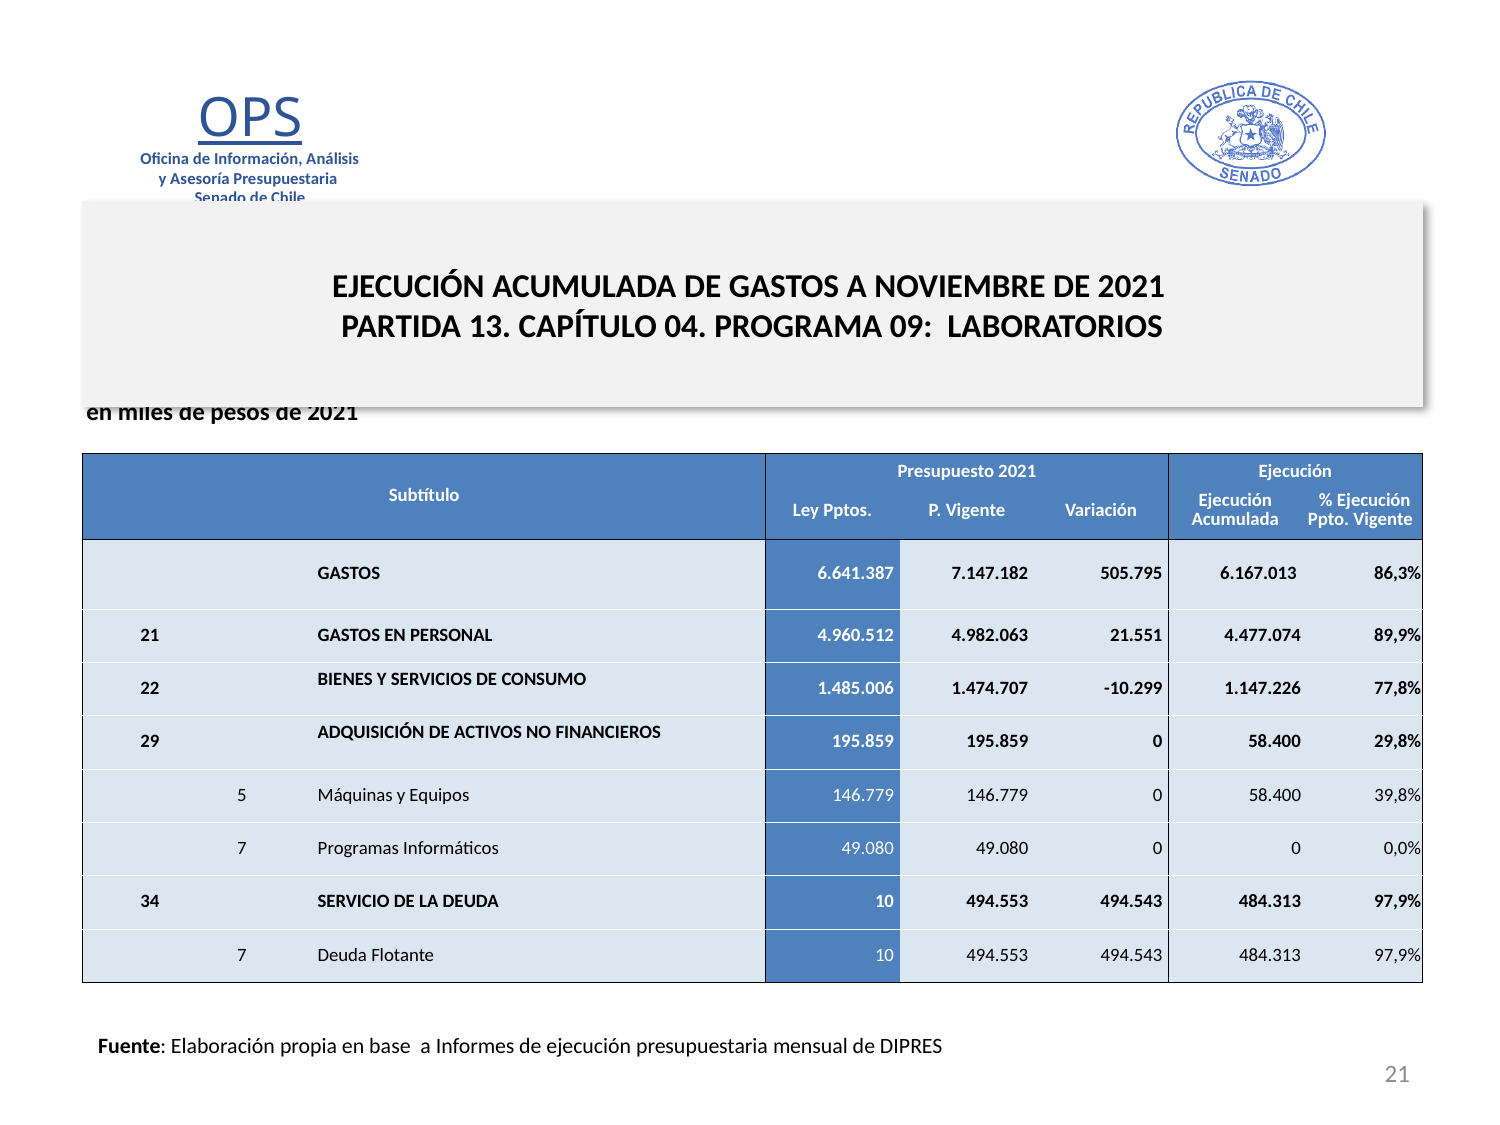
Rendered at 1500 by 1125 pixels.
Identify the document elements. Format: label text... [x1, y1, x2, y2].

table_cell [83, 823, 765, 875]
picture [1160, 74, 1340, 191]
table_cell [1169, 610, 1422, 662]
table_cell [766, 930, 1168, 982]
slide_number 21 [1074, 1042, 1425, 1103]
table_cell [766, 823, 1168, 875]
table_cell Ley Pptos. [766, 482, 900, 539]
footer Fuente: Elaboración propia en base a Informes de ejecución presupuestaria mensual de DIPRES [83, 1024, 1363, 1061]
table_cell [1302, 482, 1422, 539]
table_header Subtítulo [83, 454, 765, 539]
table_cell P. Vigente [900, 482, 1034, 539]
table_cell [83, 716, 765, 769]
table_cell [766, 540, 1168, 609]
table_cell Ejecución Acumulada [1169, 482, 1302, 539]
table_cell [766, 663, 1168, 715]
table_cell Variación [1034, 482, 1168, 539]
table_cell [83, 610, 765, 662]
table_header Ejecución [1169, 454, 1422, 482]
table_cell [1169, 716, 1422, 769]
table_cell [83, 663, 765, 715]
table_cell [766, 770, 1168, 822]
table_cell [1169, 540, 1422, 609]
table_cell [766, 876, 1168, 929]
text_box en miles de pesos de 2021 [71, 388, 1363, 436]
table_header Presupuesto 2021 [766, 454, 1168, 482]
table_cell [1169, 930, 1422, 982]
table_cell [1169, 770, 1422, 822]
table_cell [83, 876, 765, 929]
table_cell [83, 540, 765, 609]
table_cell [83, 930, 765, 982]
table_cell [766, 716, 1168, 769]
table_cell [1169, 876, 1422, 929]
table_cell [766, 610, 1168, 662]
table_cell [1169, 823, 1422, 875]
title EJECUCIÓN ACUMULADA DE GASTOS A NOVIEMBRE DE 2021 PARTIDA 13. CAPÍTULO 04. PROGRAMA 09: LABORATORIOS [82, 201, 1423, 406]
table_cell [83, 770, 765, 822]
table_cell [1169, 663, 1422, 715]
